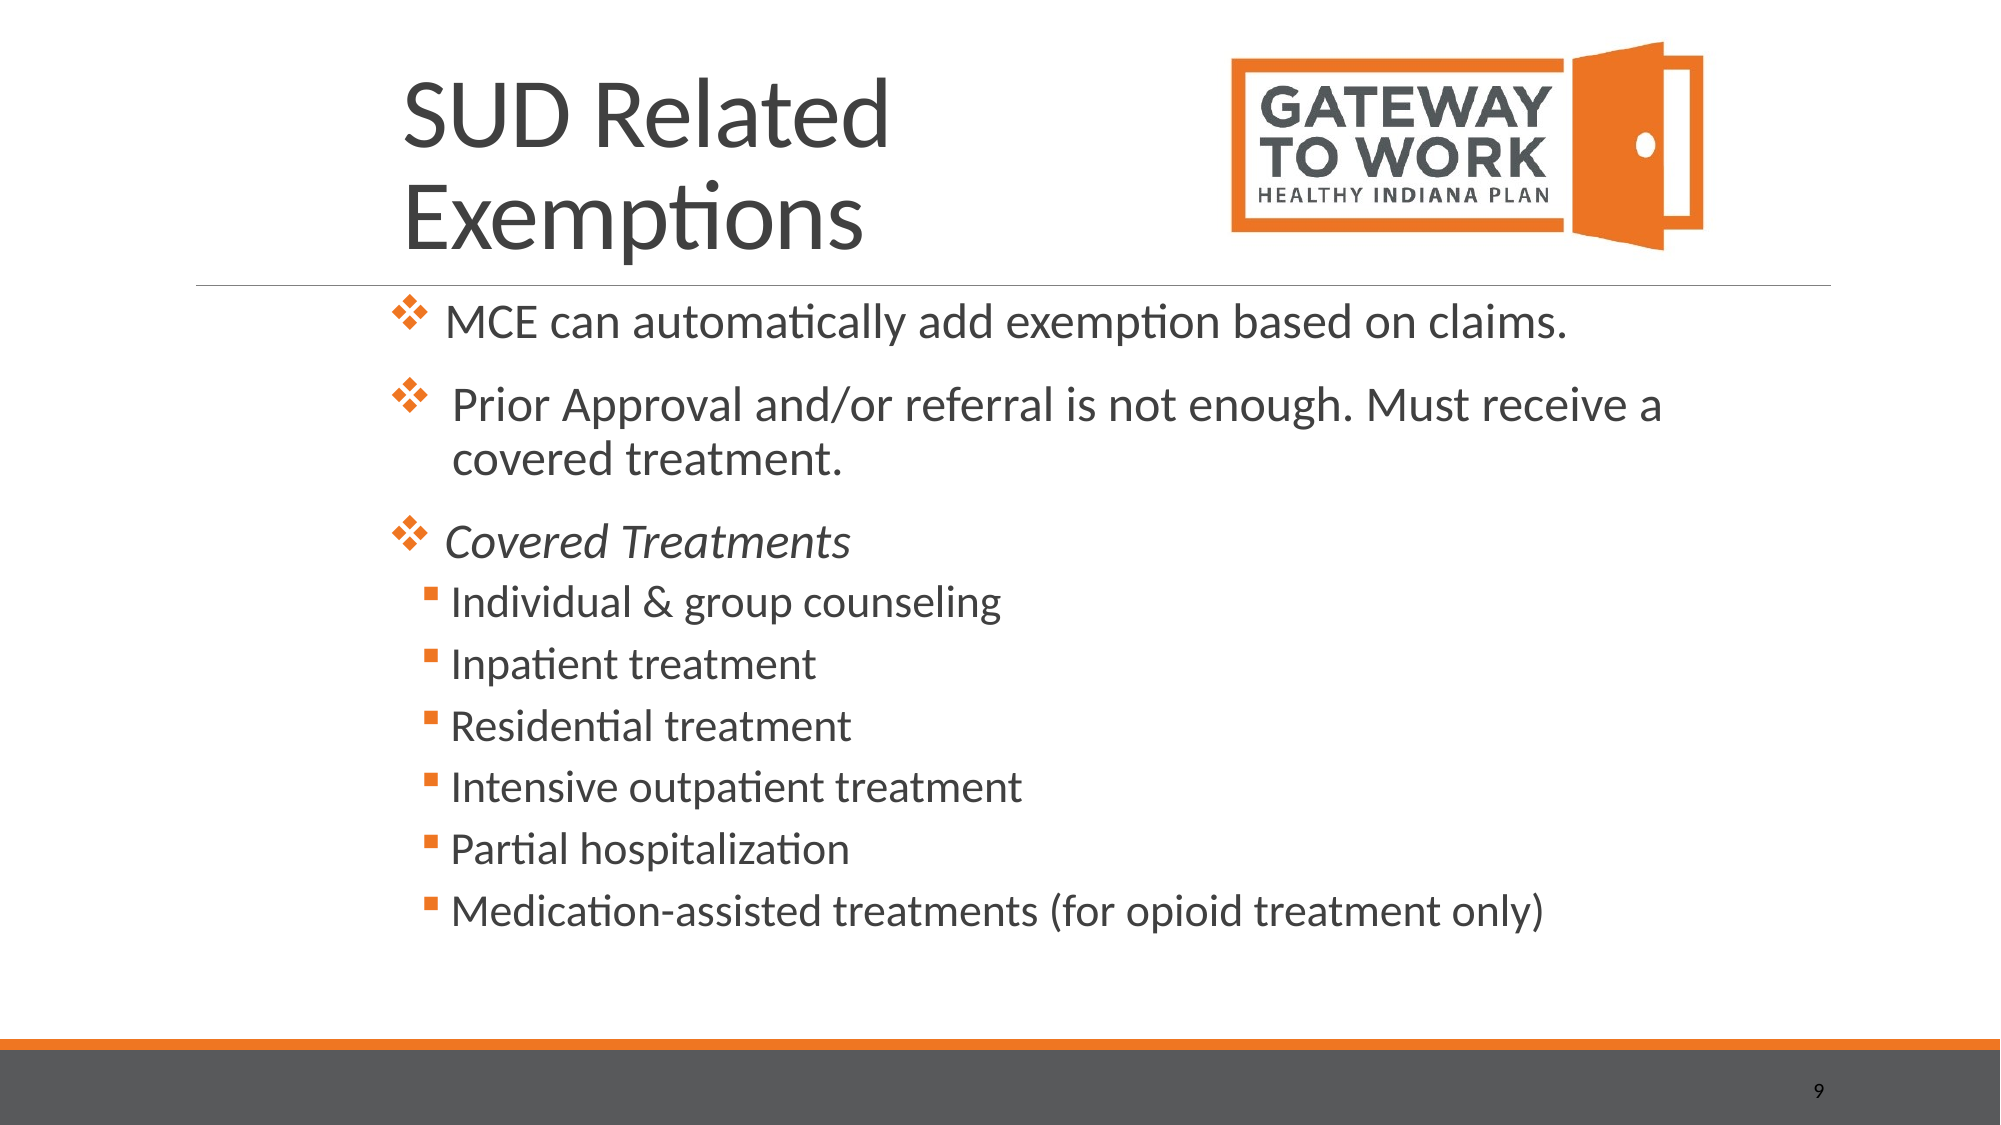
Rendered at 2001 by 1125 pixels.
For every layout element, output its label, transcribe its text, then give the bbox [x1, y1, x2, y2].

slide_number 9 [1624, 1059, 1840, 1120]
picture [1174, 8, 1755, 283]
title SUD Related Exemptions [387, 39, 1171, 278]
list MCE can automatically add exemption based on claims. Prior Approval and/or referral is not enough. Must receive a covered treatment. Covered Treatments Individual & group counseling Inpatient treatment Residential treatment Intensive outpatient treatment Partial hospitalization Medication-assisted treatments (for opioid treatment only) [387, 287, 1688, 1069]
